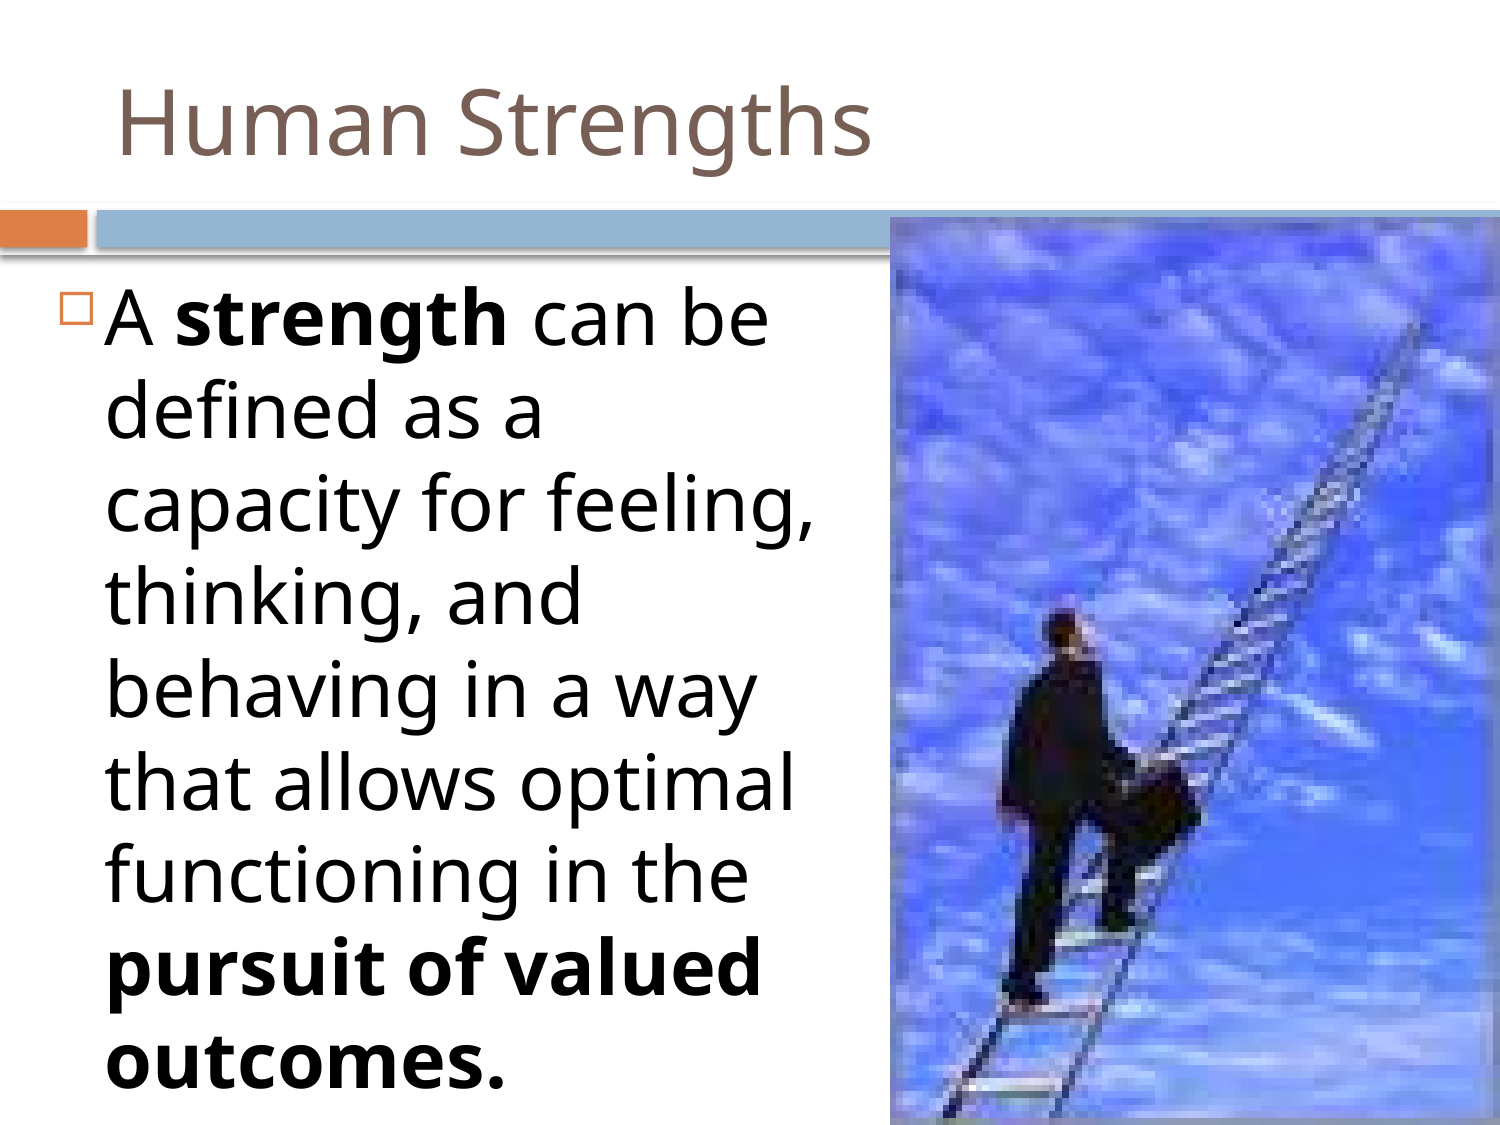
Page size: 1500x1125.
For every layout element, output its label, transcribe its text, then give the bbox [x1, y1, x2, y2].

title Human Strengths [99, 37, 1438, 200]
list A strength can be defined as a capacity for feeling, thinking, and behaving in a way that allows optimal functioning in the pursuit of valued outcomes. [41, 260, 869, 1125]
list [890, 217, 1500, 1125]
